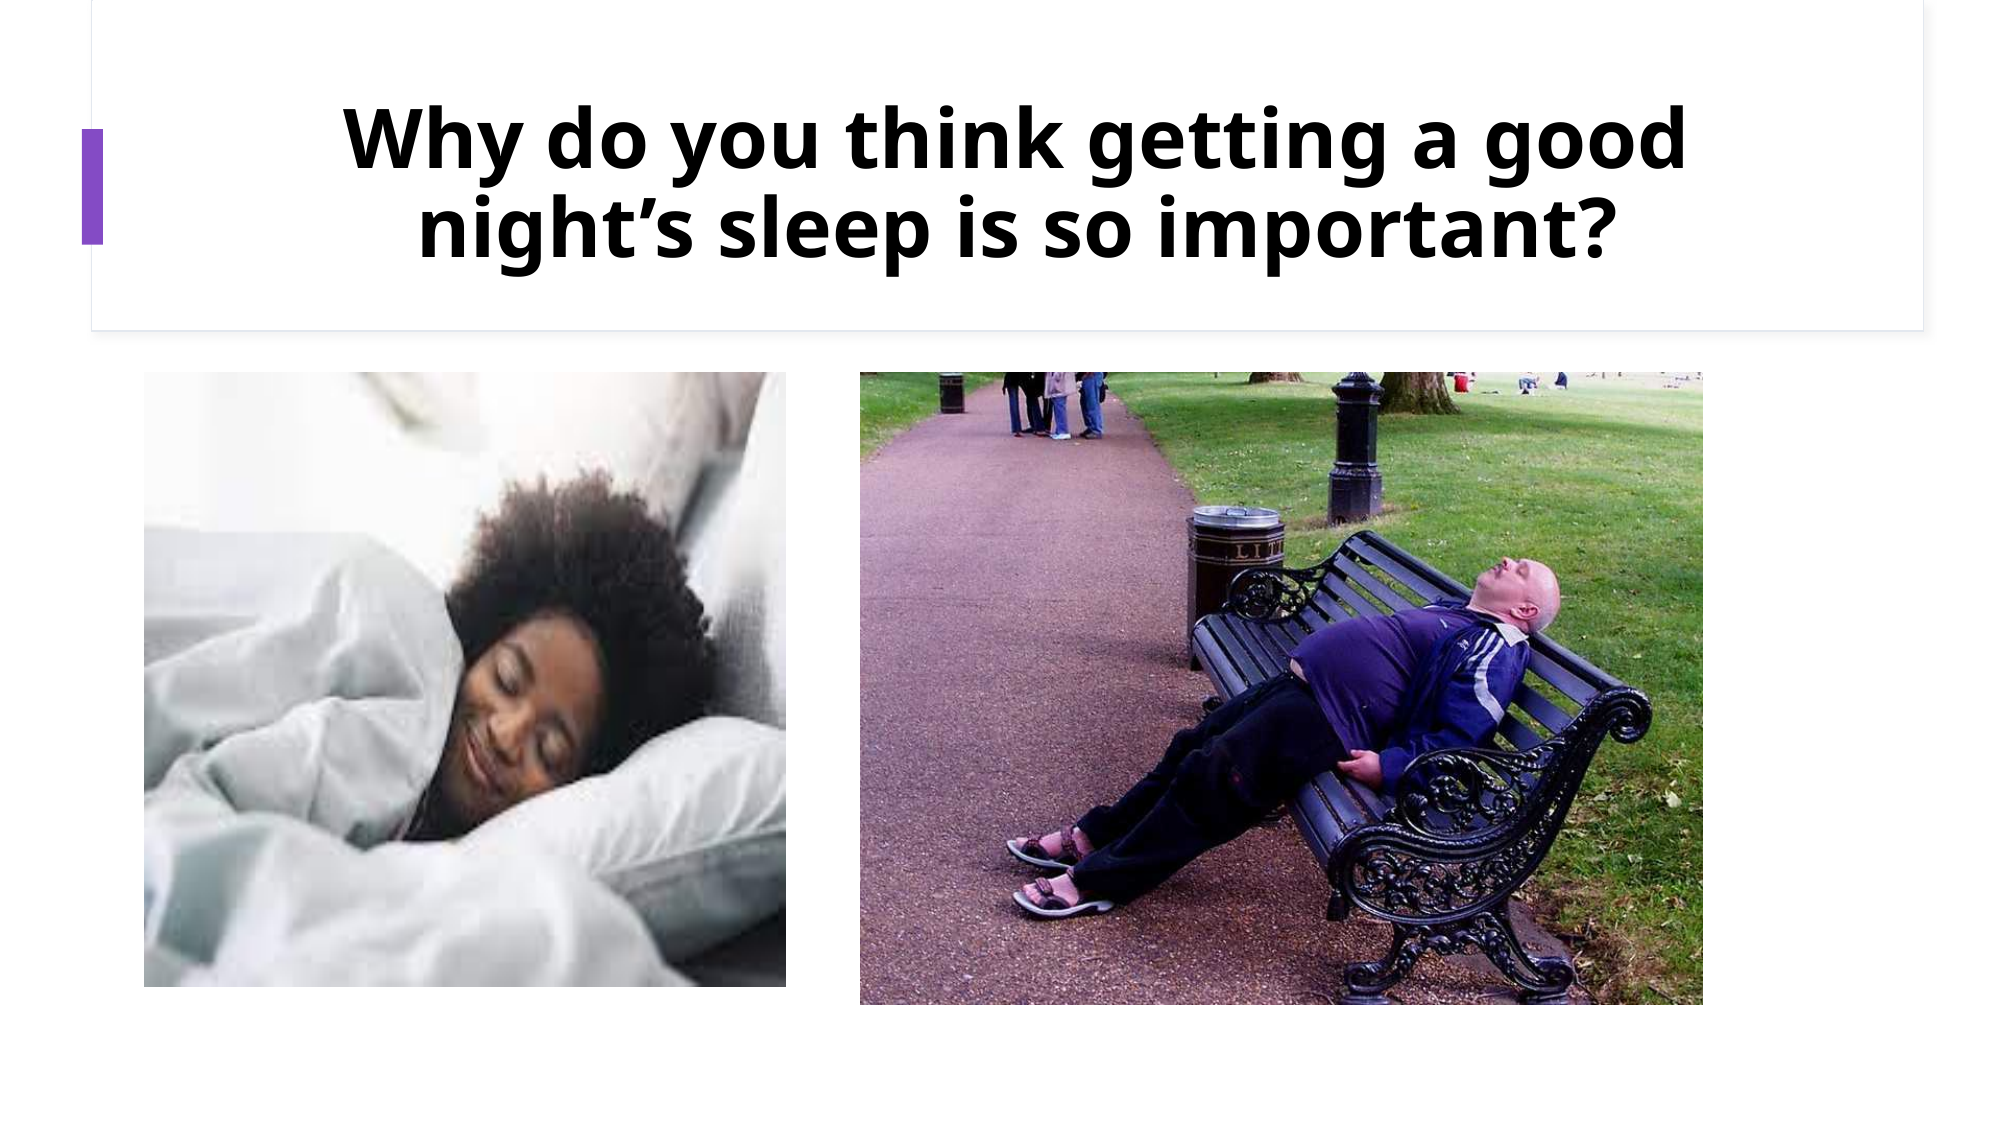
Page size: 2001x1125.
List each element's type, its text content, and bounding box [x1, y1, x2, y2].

picture [144, 372, 786, 987]
title Why do you think getting a good night’s sleep is so important? [183, 90, 1851, 284]
picture [860, 372, 1703, 1005]
